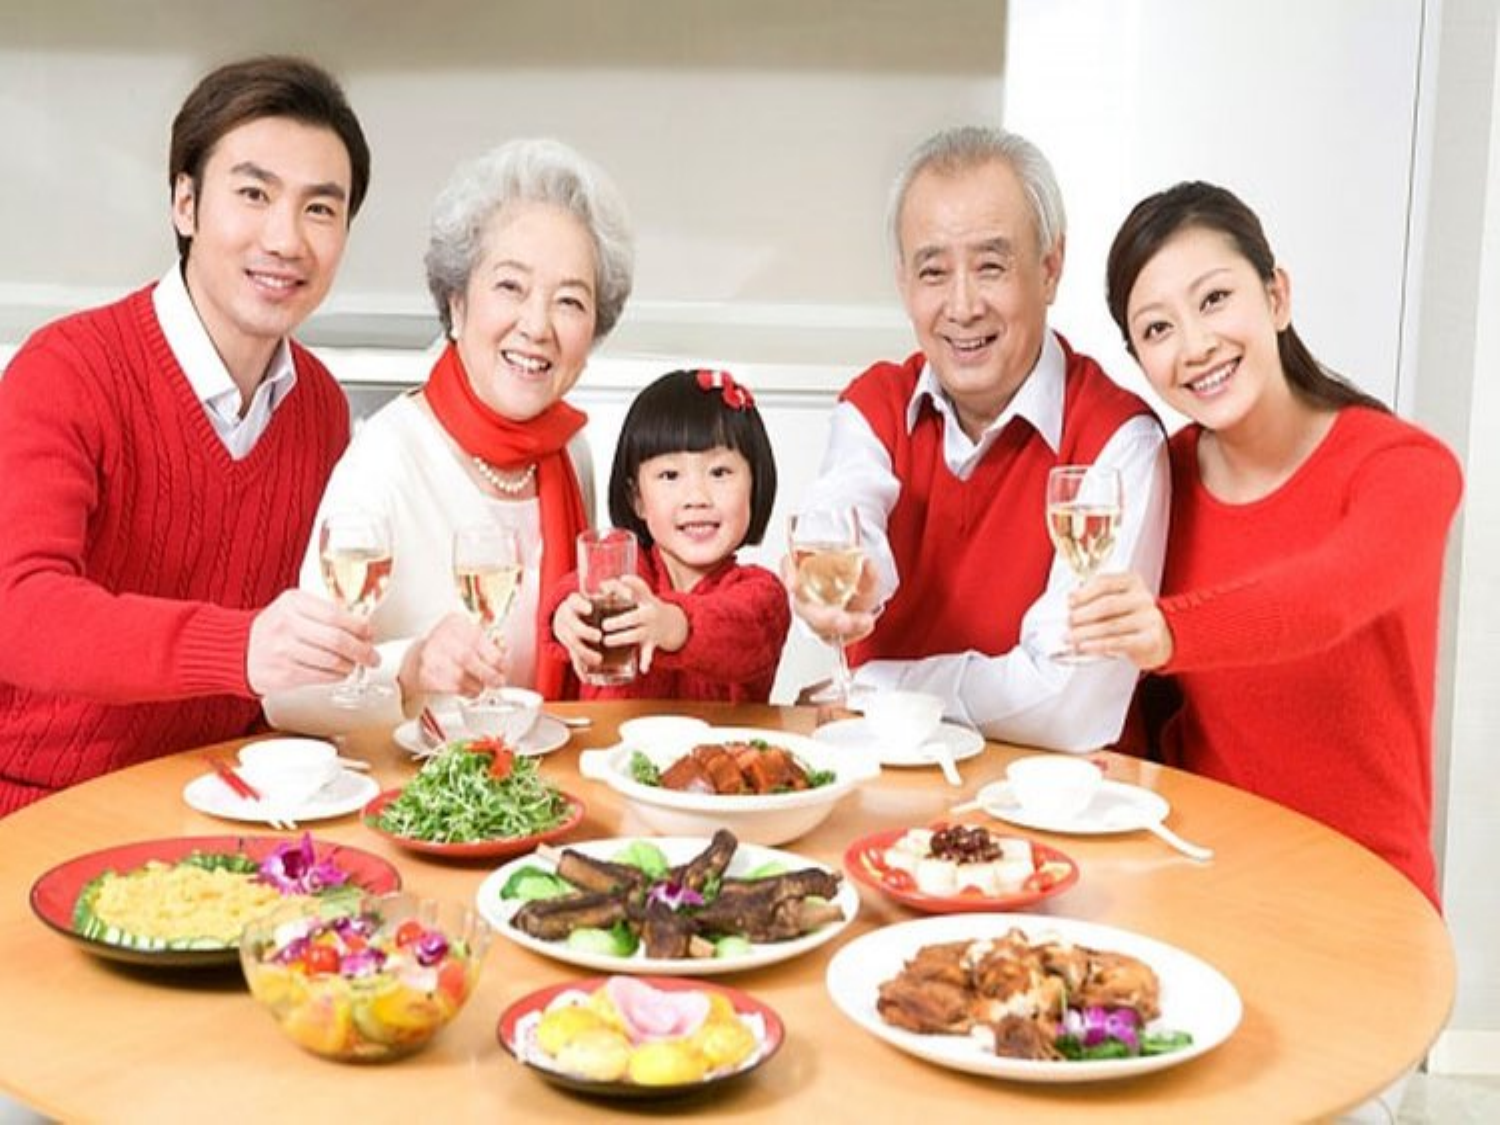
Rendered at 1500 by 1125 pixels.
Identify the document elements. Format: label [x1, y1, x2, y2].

list [0, 0, 1500, 1125]
